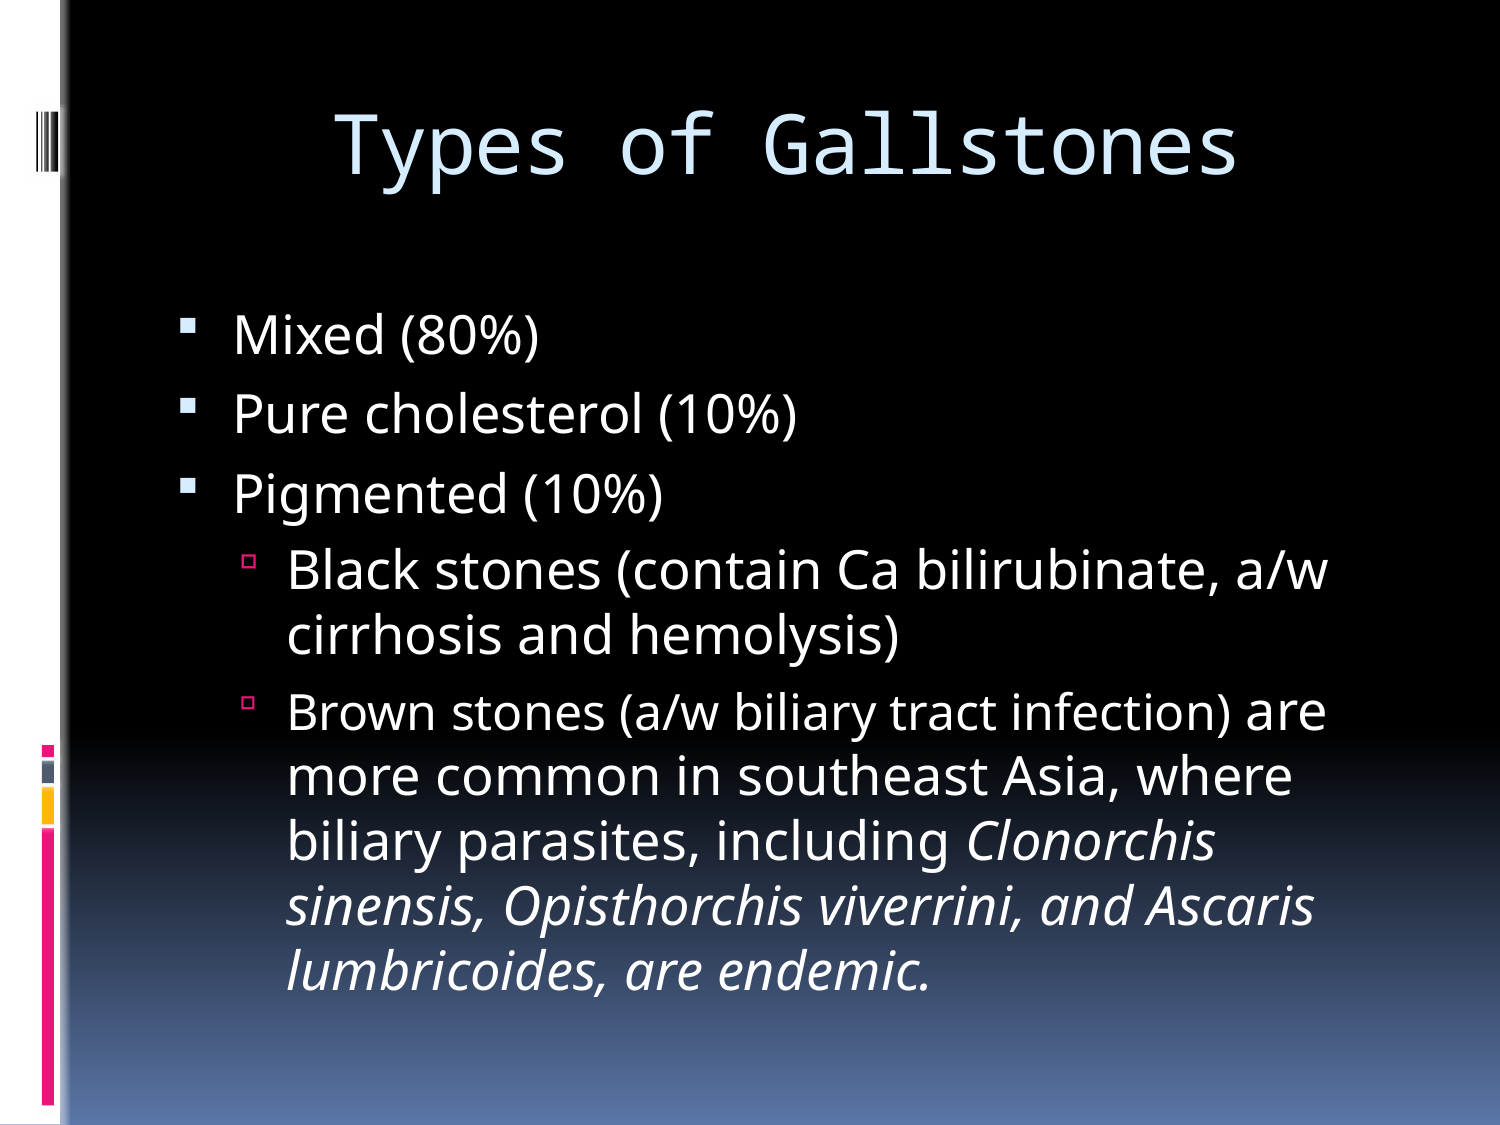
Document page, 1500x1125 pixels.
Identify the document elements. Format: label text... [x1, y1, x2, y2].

title Types of Gallstones [150, 83, 1425, 234]
list Mixed (80%) Pure cholesterol (10%) Pigmented (10%) Black stones (contain Ca bilirubinate, a/w cirrhosis and hemolysis) Brown stones (a/w biliary tract infection) are more common in southeast Asia, where biliary parasites, including Clonorchis sinensis, Opisthorchis viverrini, and Ascaris lumbricoides, are endemic. [150, 292, 1425, 1043]
